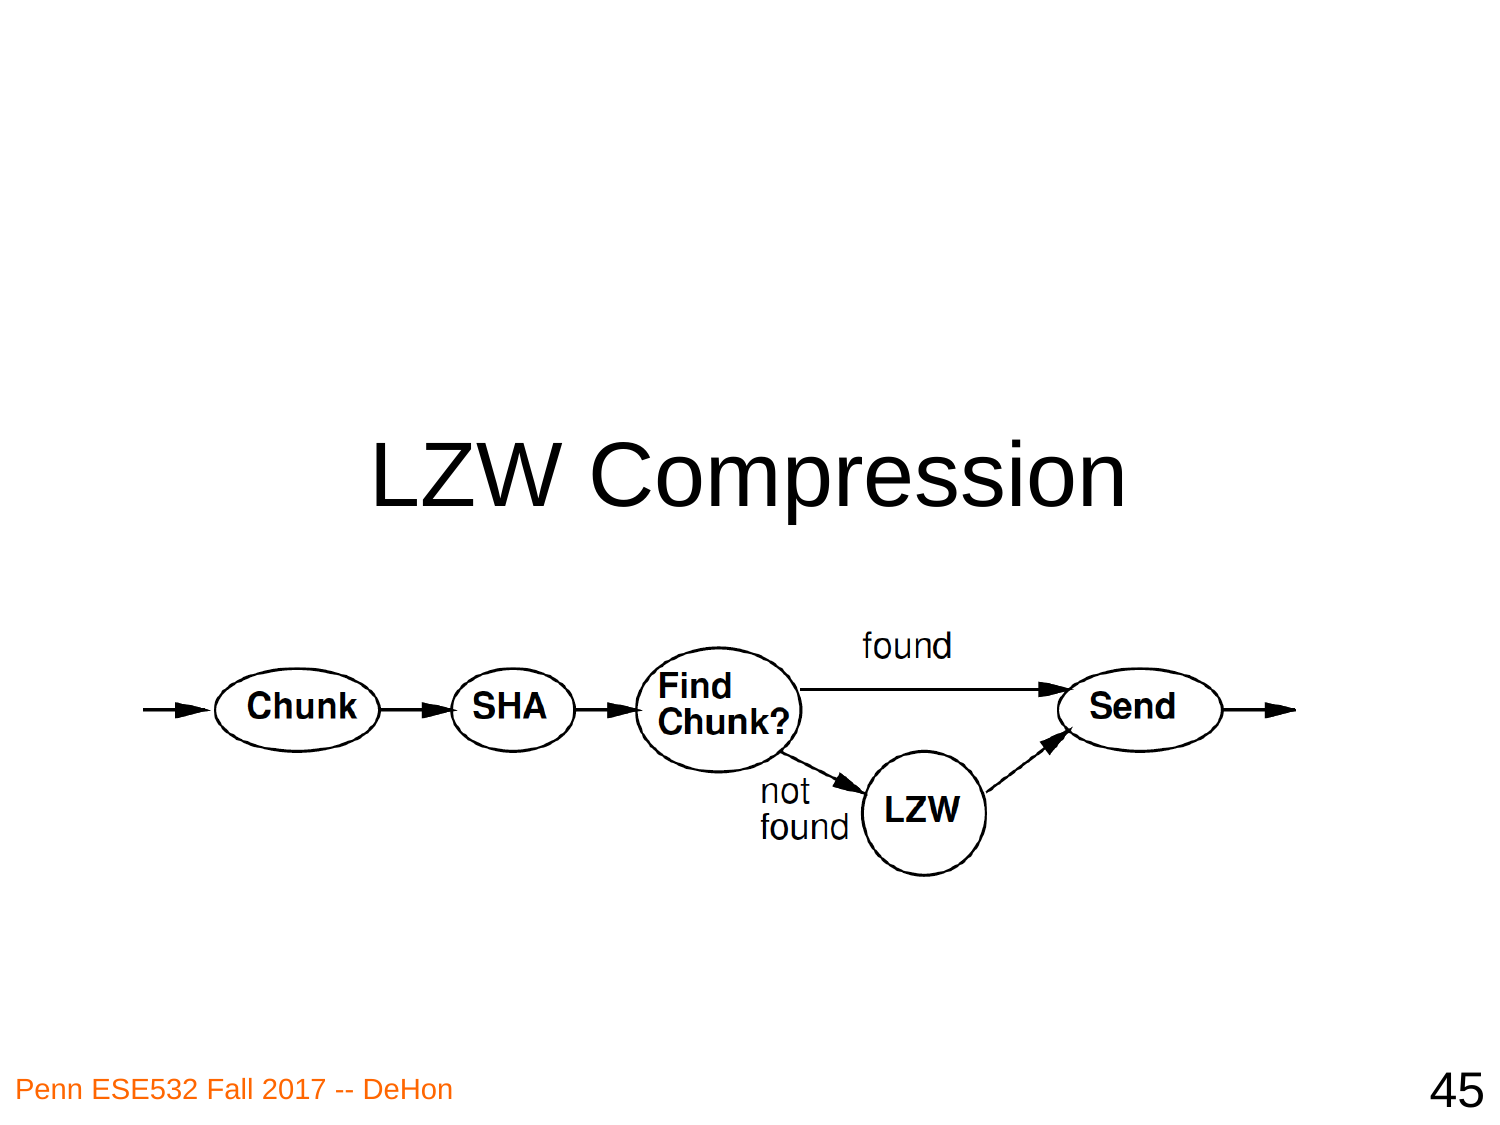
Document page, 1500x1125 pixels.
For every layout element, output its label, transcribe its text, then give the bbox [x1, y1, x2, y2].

slide_number 45 [1187, 1049, 1500, 1125]
slide_number Penn ESE532 Fall 2017 -- DeHon [0, 1062, 576, 1125]
title LZW Compression [112, 349, 1388, 591]
picture [137, 624, 1296, 879]
